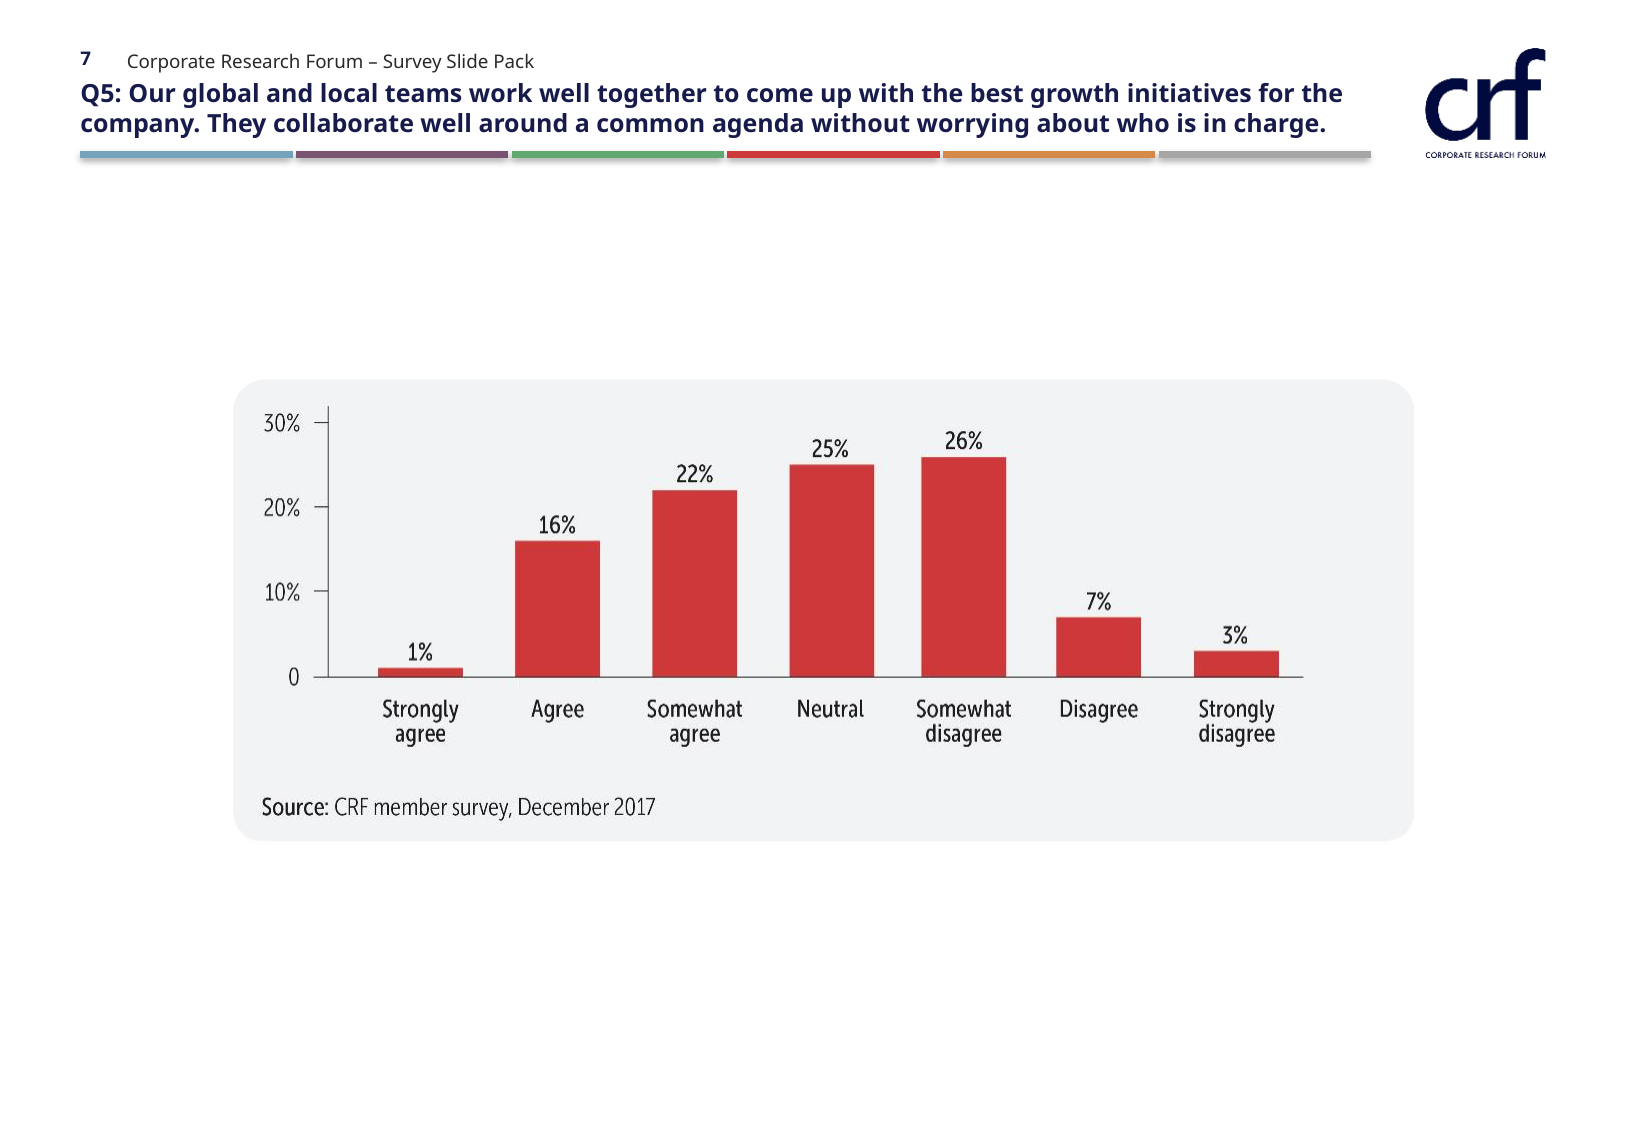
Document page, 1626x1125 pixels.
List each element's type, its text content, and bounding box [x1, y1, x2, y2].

picture [1418, 40, 1553, 164]
slide_number 7 [64, 40, 444, 78]
footer Corporate Research Forum – Survey Slide Pack [111, 42, 720, 80]
picture [232, 379, 1415, 845]
title Q5: Our global and local teams work well together to come up with the best growth initiatives for the company. They collaborate well around a common agenda without worrying about who is in charge. [64, 60, 1528, 145]
